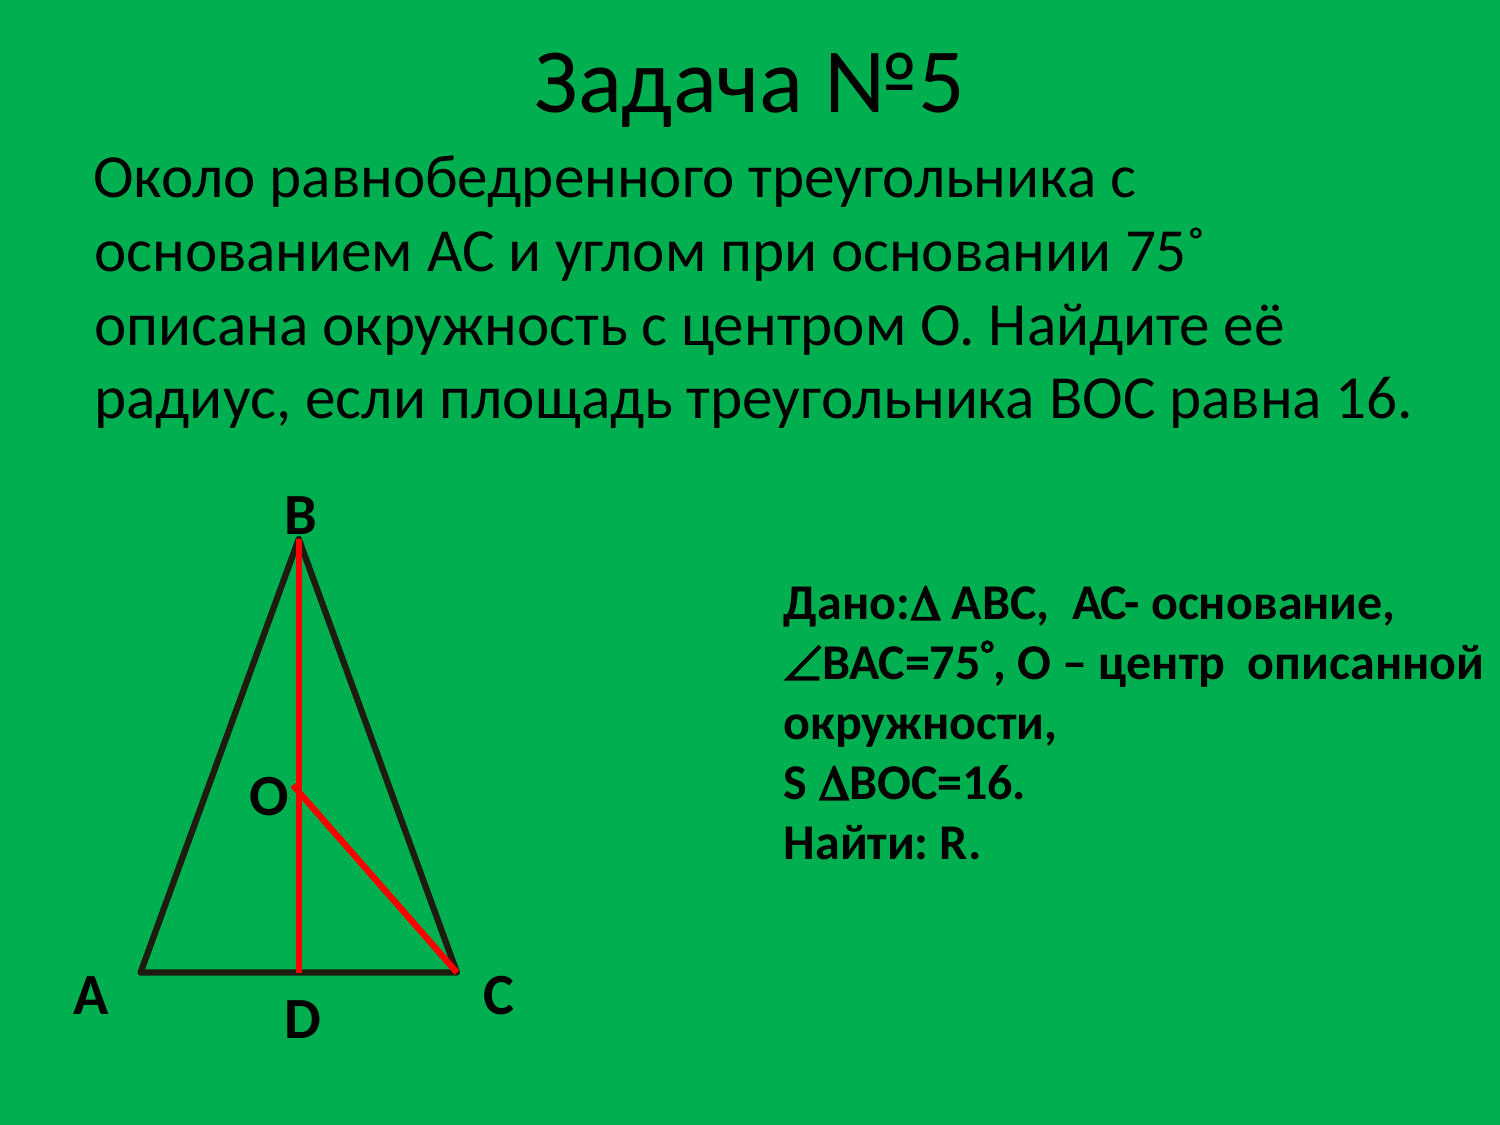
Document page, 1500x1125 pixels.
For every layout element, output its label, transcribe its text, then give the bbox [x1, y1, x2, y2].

title Задача №5 [75, 0, 1425, 128]
text_box Дано: АВС, АС- основание, ВАС=75, О – центр описанной окружности, S BОC=16. Найти: R. [768, 562, 1500, 878]
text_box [58, 468, 531, 1059]
list Около равнобедренного треугольника с основанием AC и углом при основании 75˚ описана окружность с центром О. Найдите её радиус, если площадь треугольника BOC равна 16. [23, 128, 1432, 493]
